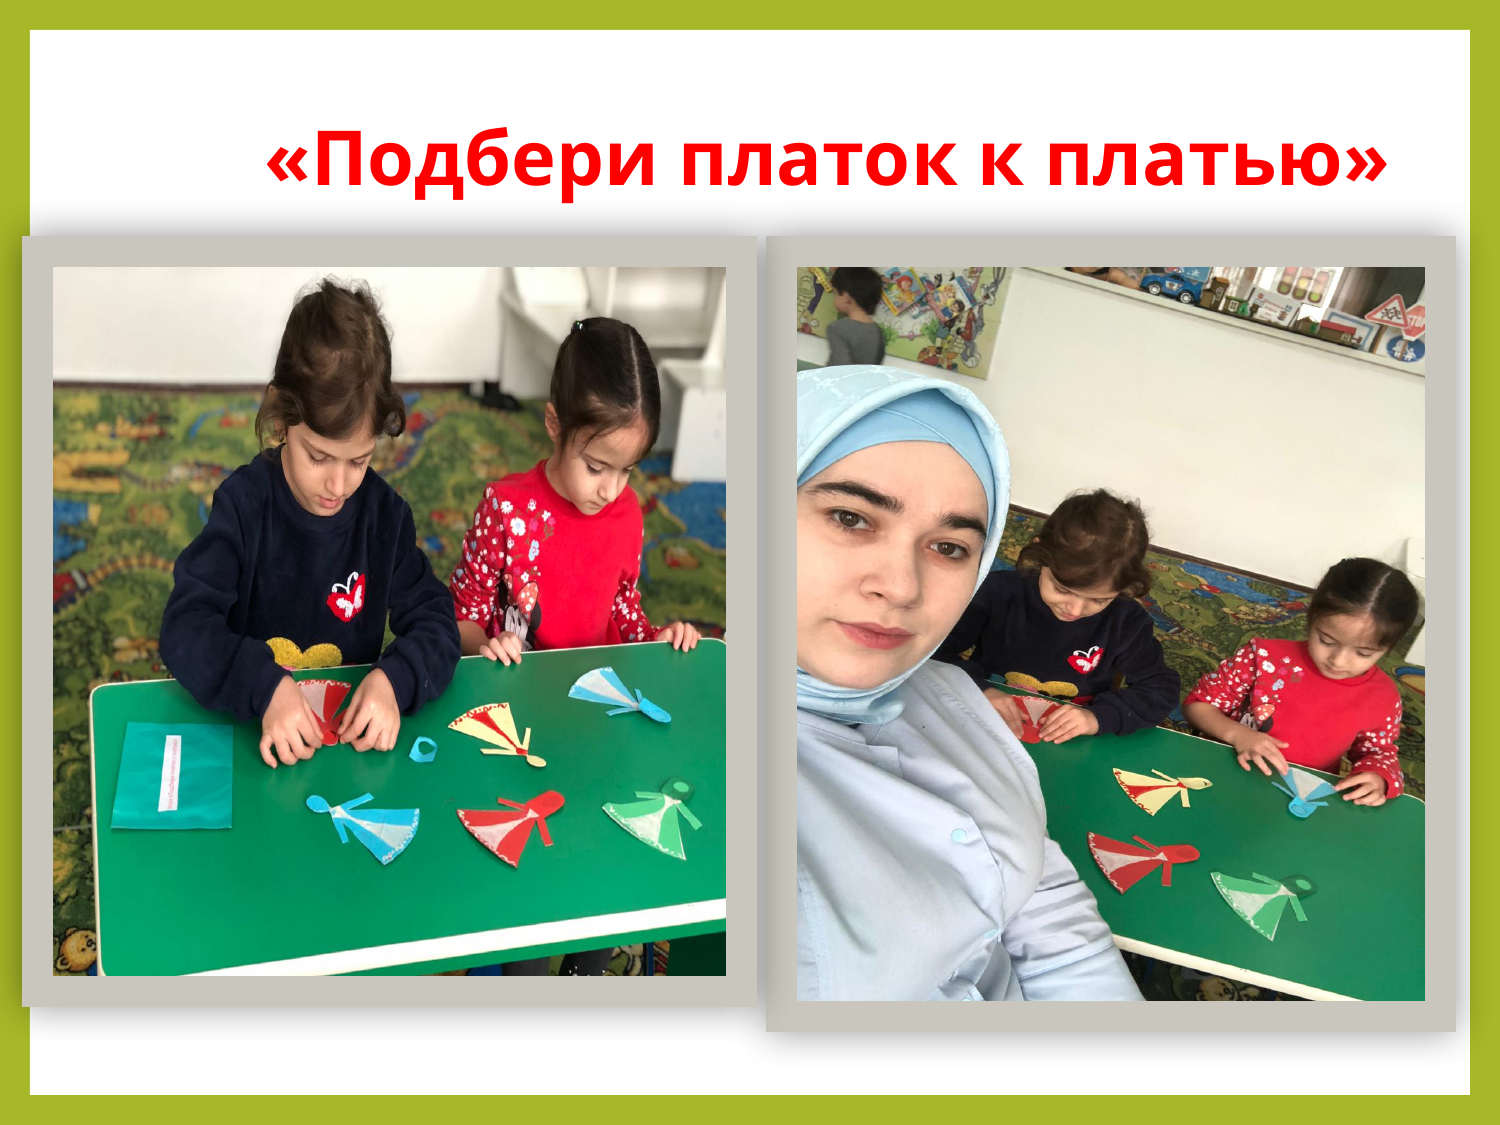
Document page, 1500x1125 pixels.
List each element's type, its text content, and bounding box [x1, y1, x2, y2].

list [52, 266, 726, 977]
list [796, 266, 1426, 1002]
list «Подбери платок к платью» [230, 78, 1425, 212]
